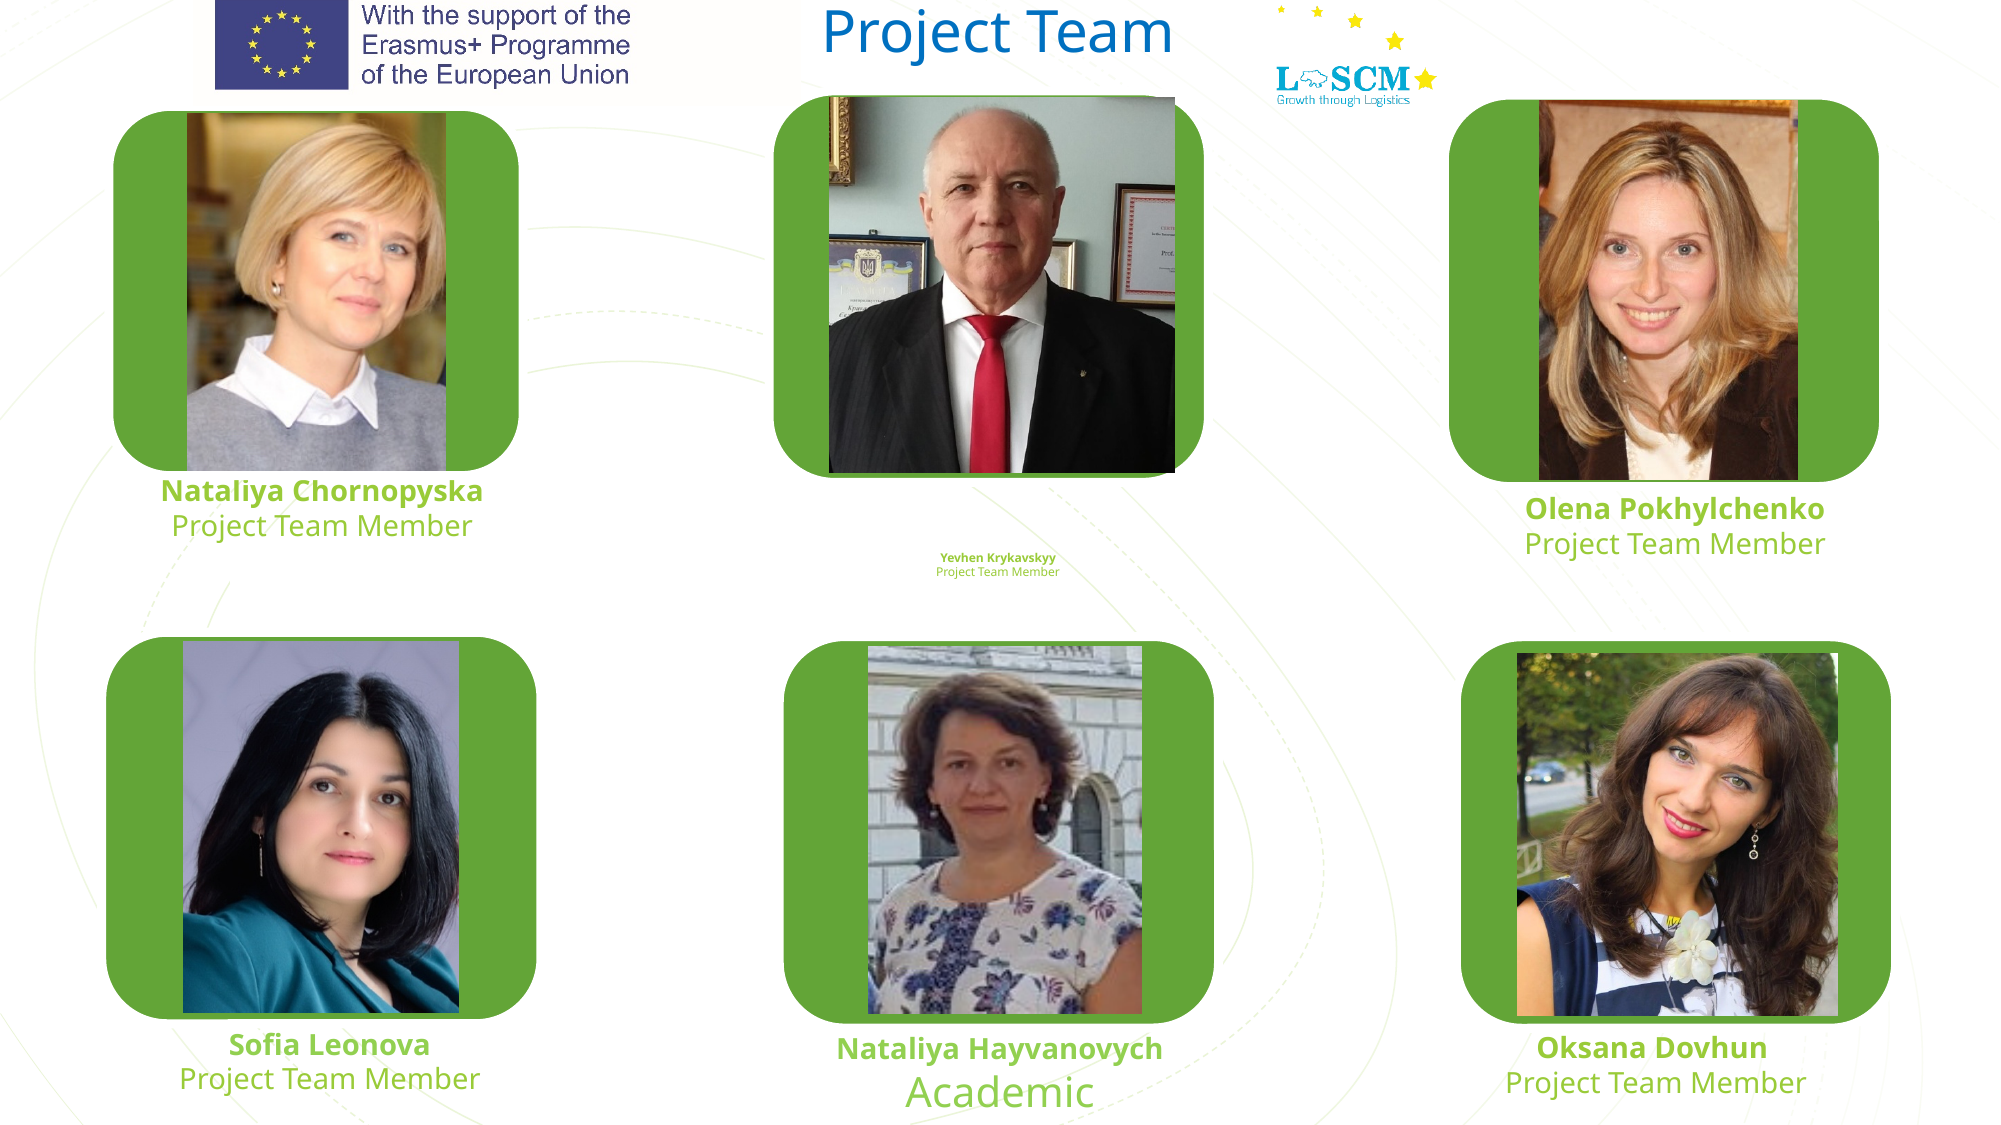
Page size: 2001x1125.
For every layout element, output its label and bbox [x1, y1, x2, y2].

picture [1517, 652, 1839, 1016]
text_box [108, 0, 187, 477]
picture [828, 97, 1176, 470]
picture [1539, 100, 1799, 481]
text_box [778, 470, 1309, 1029]
picture [183, 641, 460, 1014]
text_box [452, 119, 609, 477]
picture [192, 0, 801, 106]
text_box [768, 0, 1299, 483]
picture [347, 983, 355, 991]
text_box [0, 0, 2000, 1125]
picture [187, 113, 447, 471]
text_box [1443, 0, 1974, 488]
picture [1212, 0, 1480, 203]
text_box [1455, 470, 1986, 1029]
picture [867, 646, 1142, 1014]
